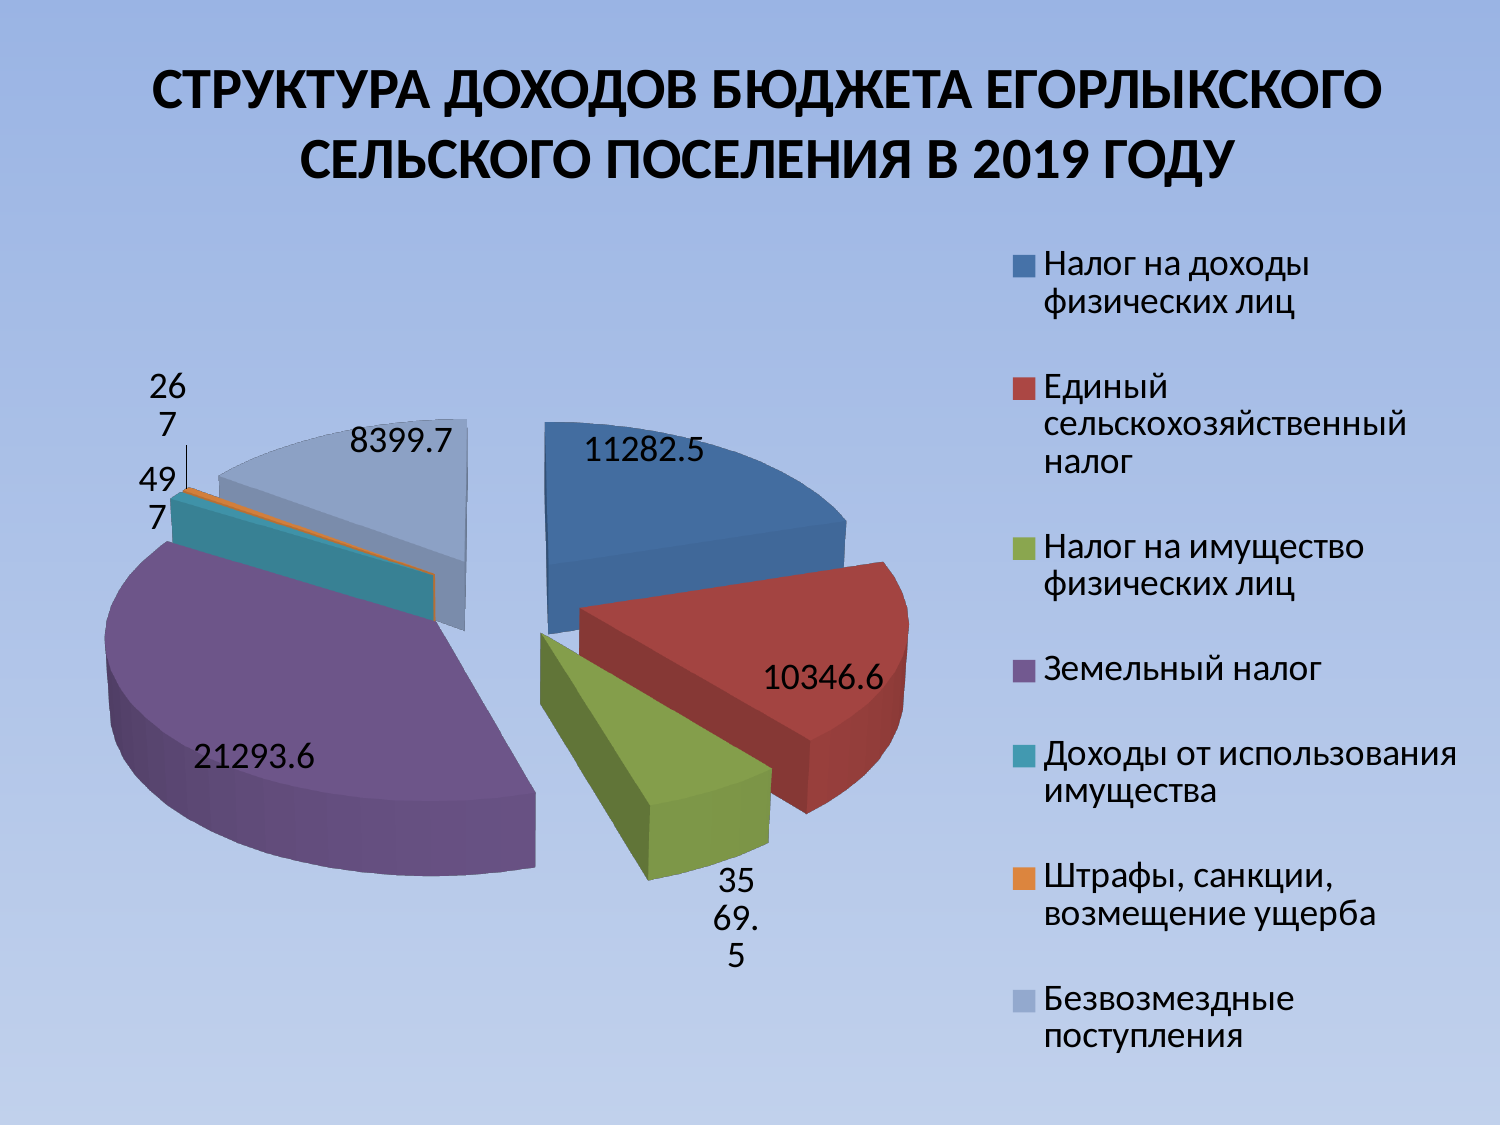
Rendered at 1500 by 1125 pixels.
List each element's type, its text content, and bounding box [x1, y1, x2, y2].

text_box СТРУКТУРА ДОХОДОВ БЮДЖЕТА ЕГОРЛЫКСКОГО СЕЛЬСКОГО ПОСЕЛЕНИЯ В 2019 ГОДУ [123, 42, 1412, 197]
chart [17, 198, 1483, 1107]
